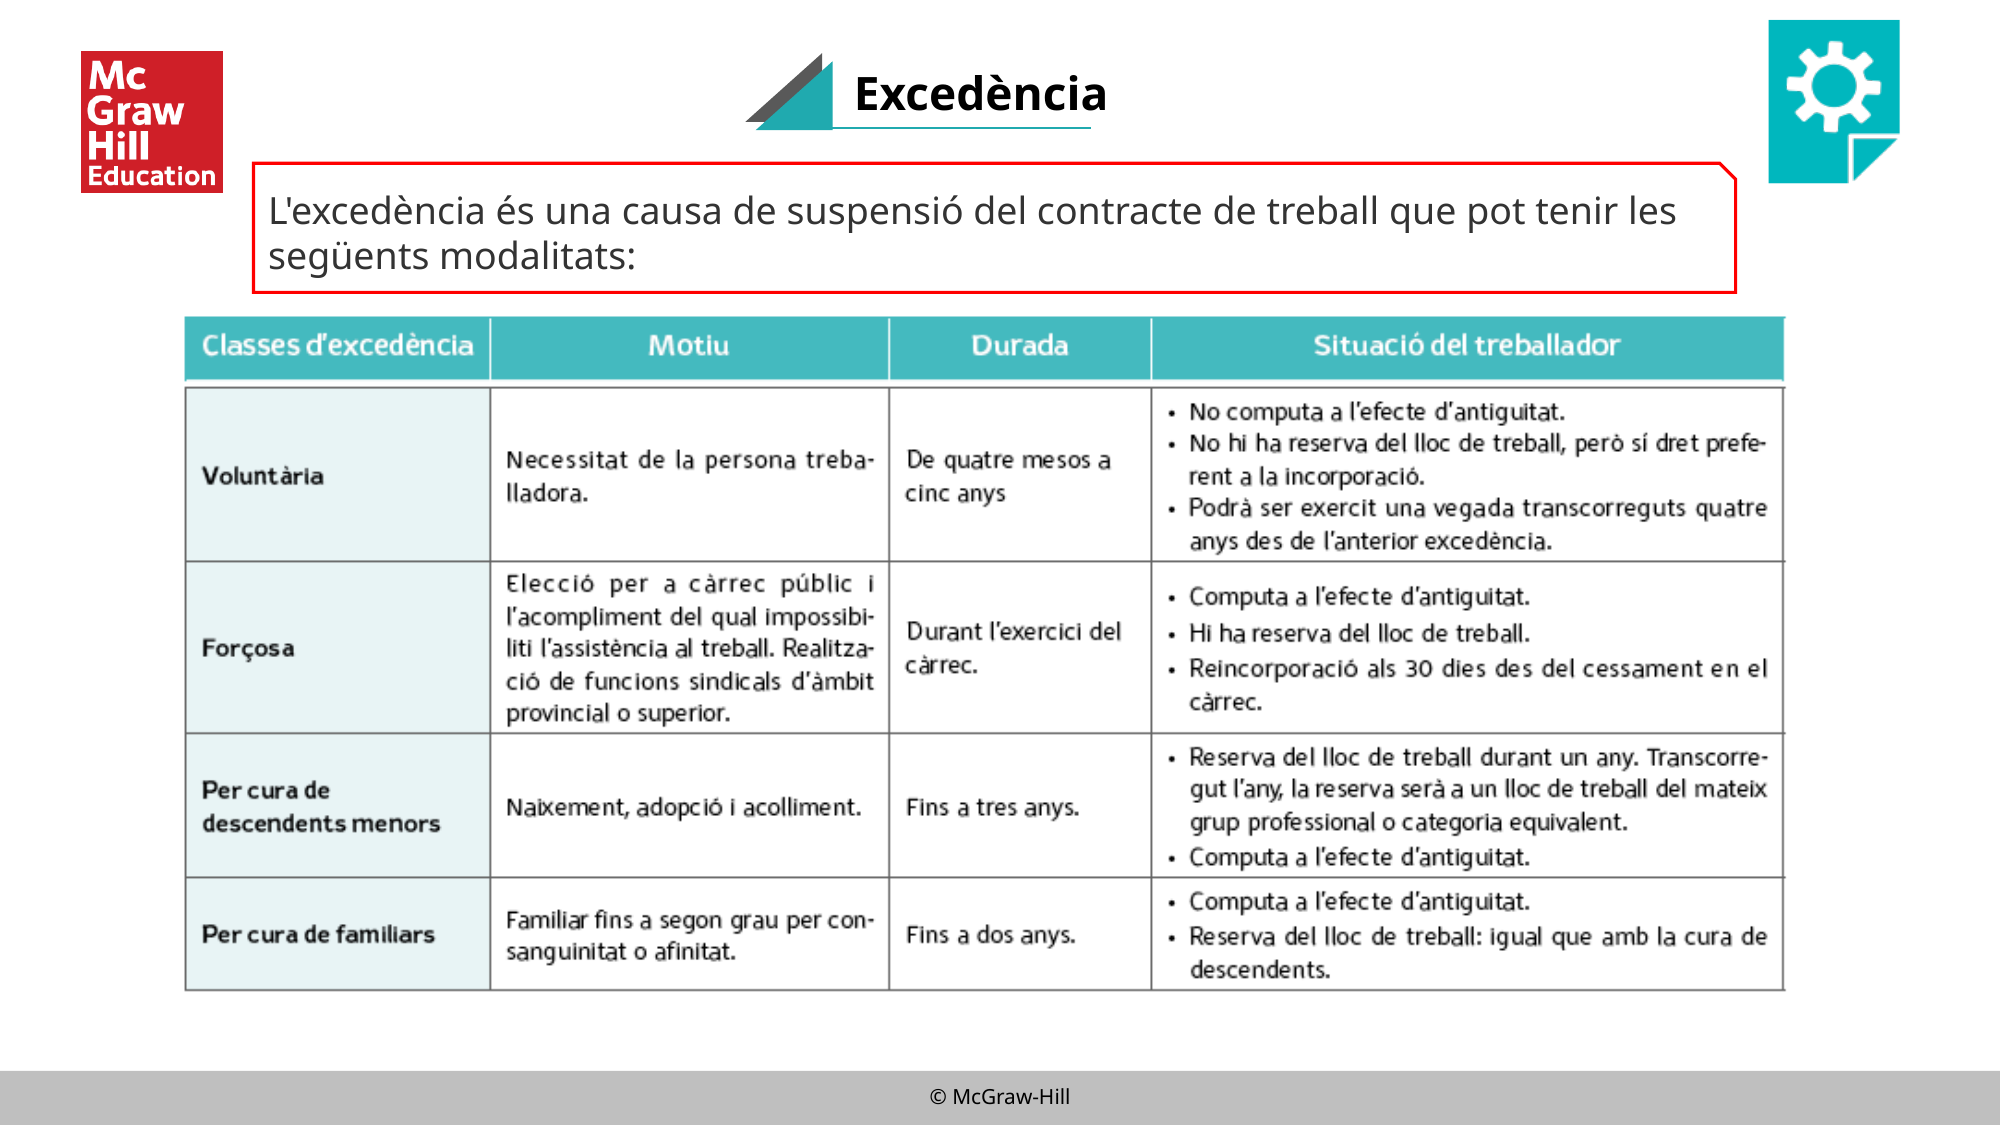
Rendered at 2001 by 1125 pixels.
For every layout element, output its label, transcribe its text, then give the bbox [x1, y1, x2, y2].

title Excedència [290, 63, 1672, 162]
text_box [745, 53, 1092, 131]
text_box L'excedència és una causa de suspensió del contracte de treball que pot tenir les següents modalitats: [252, 162, 1737, 294]
picture [81, 51, 223, 193]
picture [1683, 16, 1904, 185]
picture [174, 304, 1788, 997]
